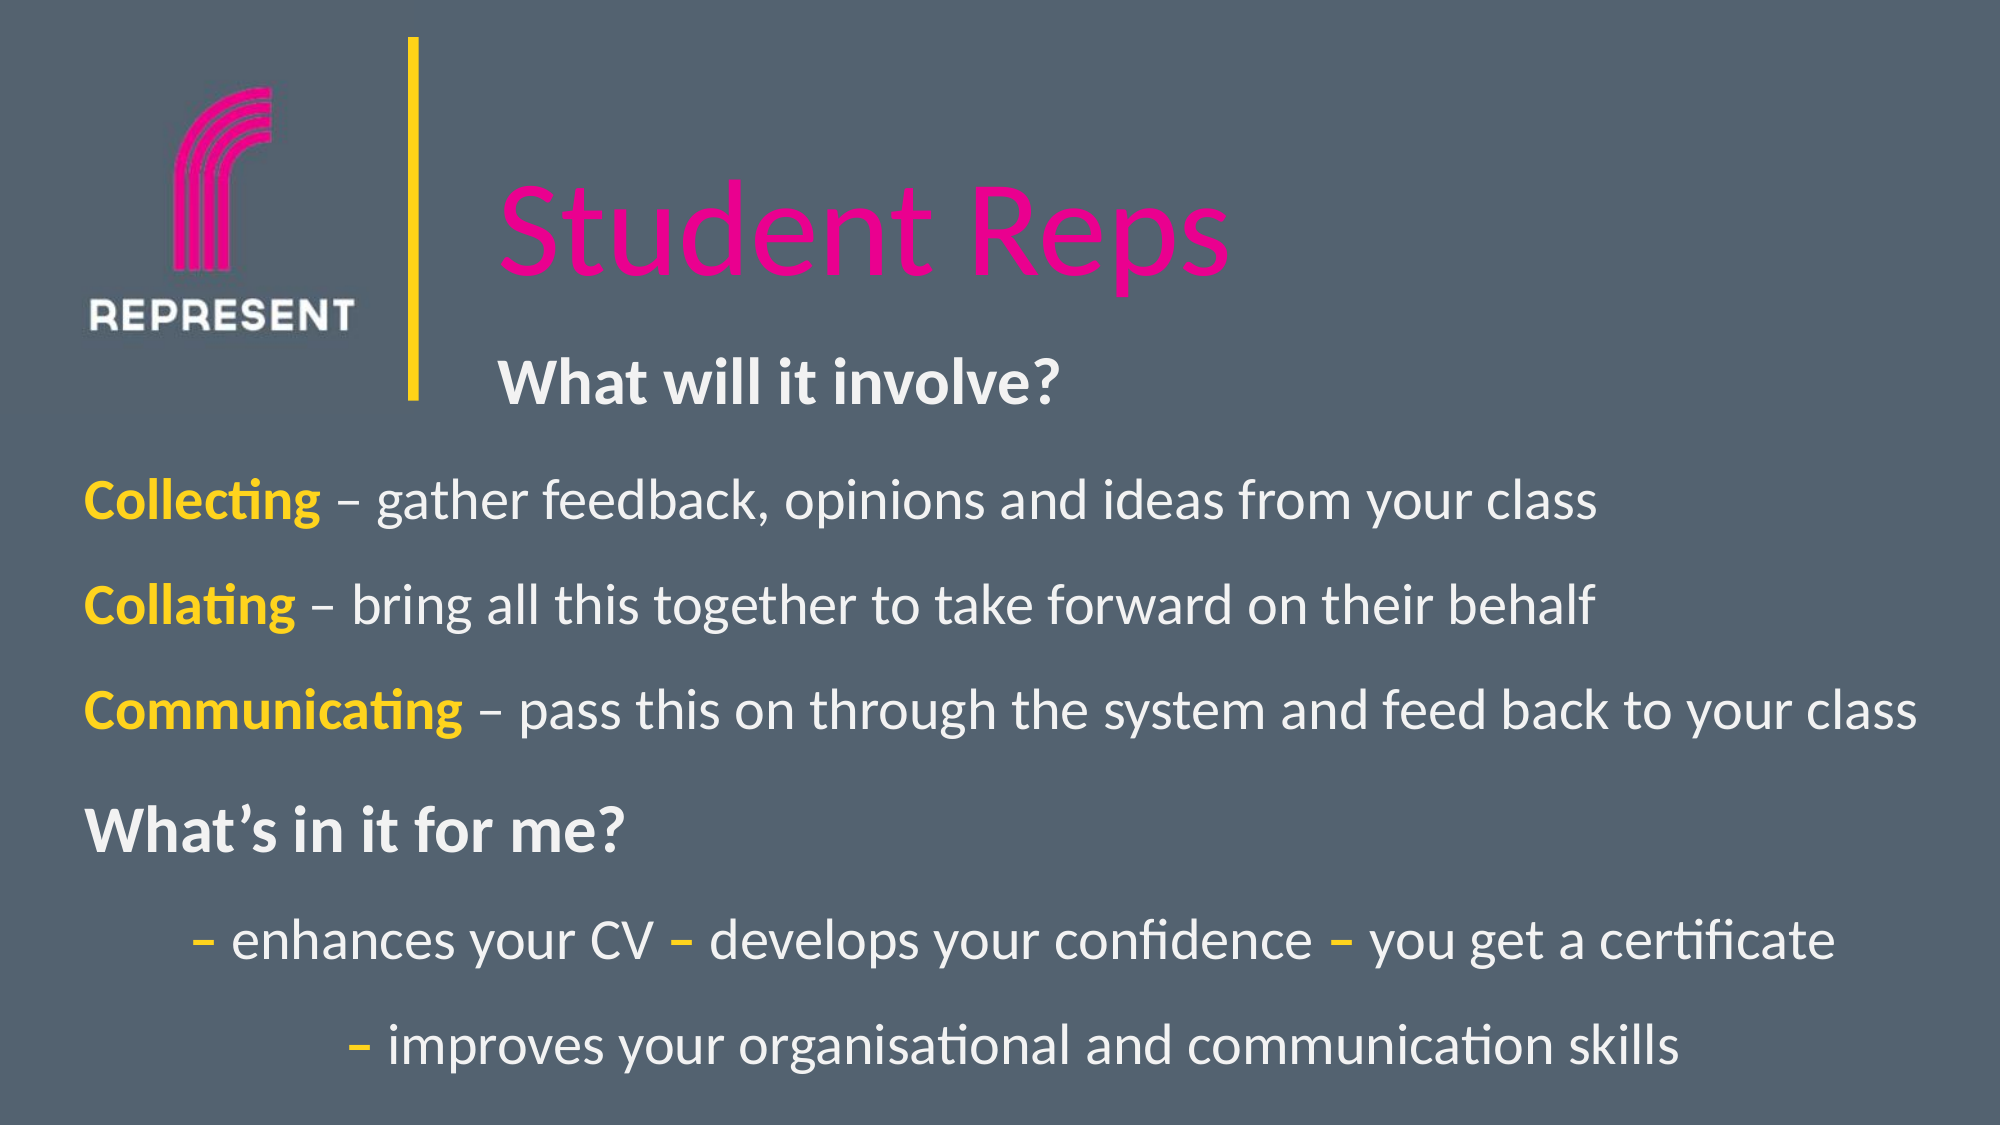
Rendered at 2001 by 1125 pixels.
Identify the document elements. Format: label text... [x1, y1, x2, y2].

picture [0, 0, 414, 414]
text_box What will it involve? [482, 330, 1655, 418]
text_box Collecting – gather feedback, opinions and ideas from your class Collating – bring all this together to take forward on their behalf Communicating – pass this on through the system and feed back to your class What’s in it for me? – enhances your CV – develops your confidence – you get a certificate – improves your organisational and communication skills [69, 418, 1957, 1084]
text_box Student Reps [482, 130, 1655, 310]
